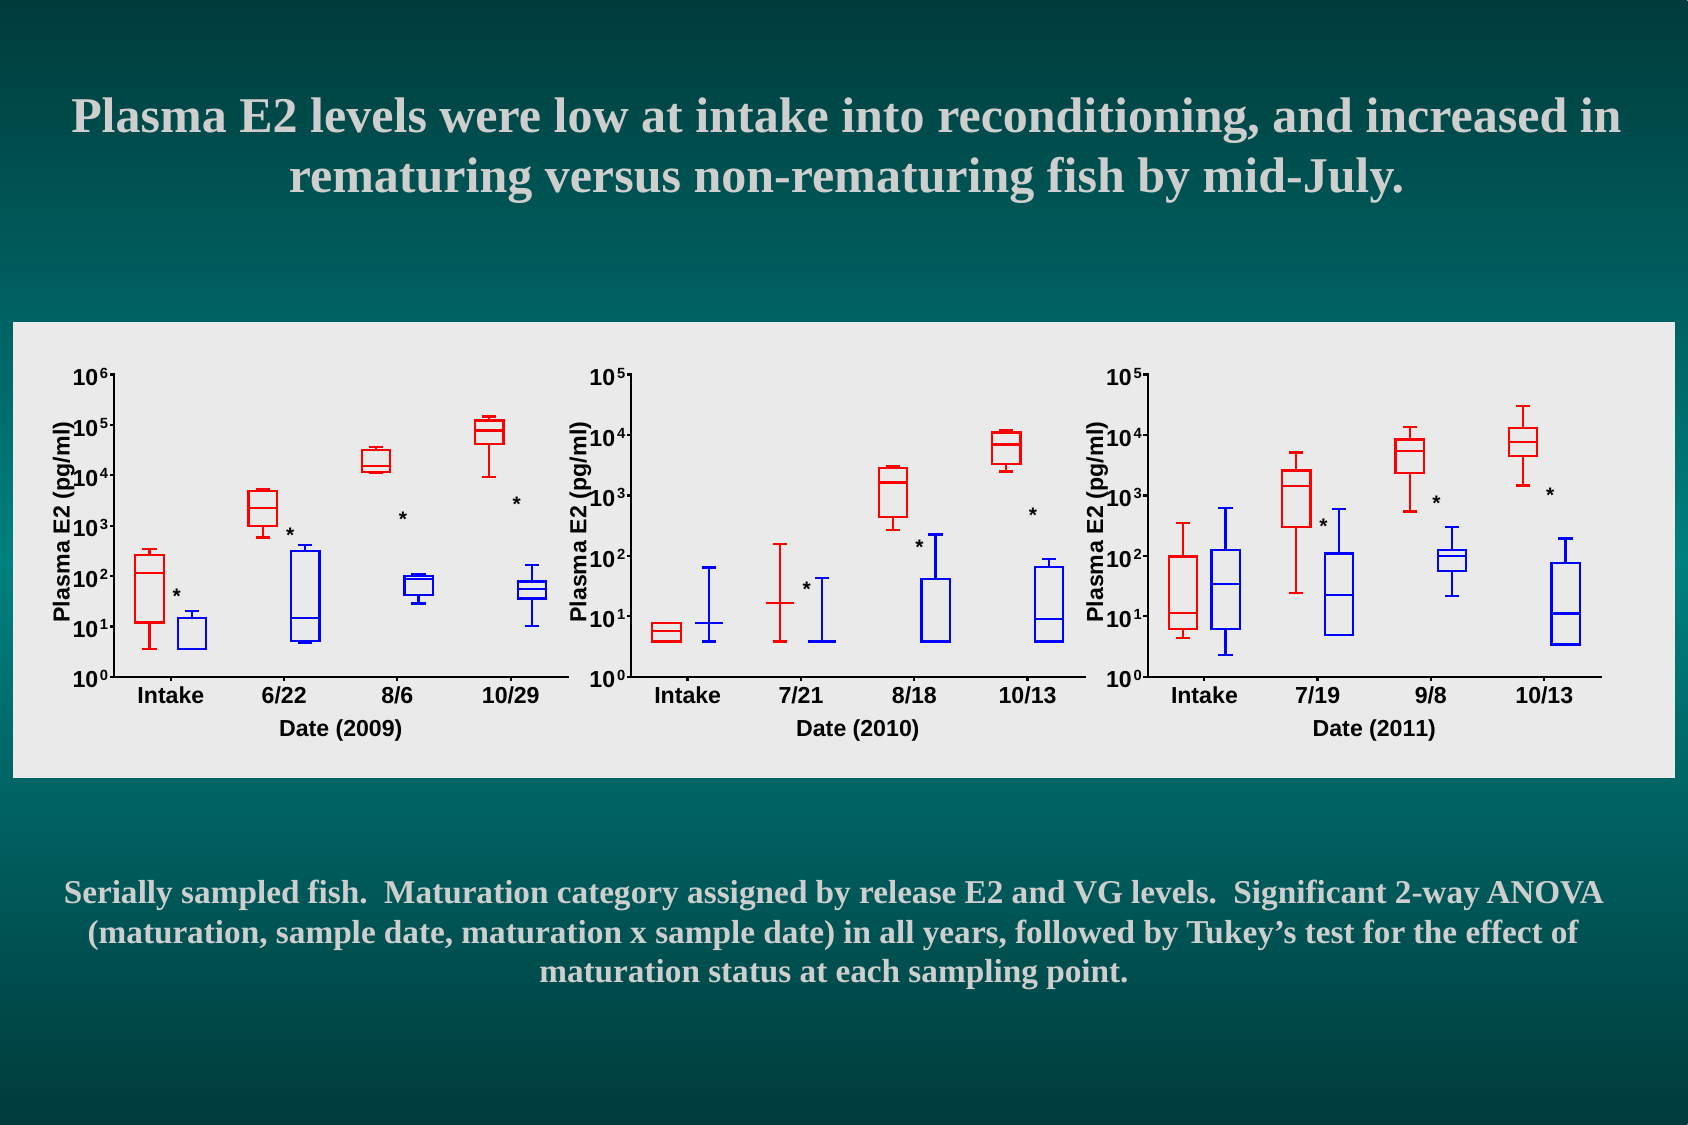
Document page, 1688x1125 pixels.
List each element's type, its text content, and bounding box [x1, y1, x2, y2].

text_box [12, 321, 1675, 779]
text_box Serially sampled fish. Maturation category assigned by release E2 and VG levels. Significant 2-way ANOVA (maturation, sample date, maturation x sample date) in all years, followed by Tukey’s test for the effect of maturation status at each sampling point. [0, 862, 1669, 997]
title Plasma E2 levels were low at intake into reconditioning, and increased in rematuring versus non-rematuring fish by mid-July. [5, 47, 1688, 238]
